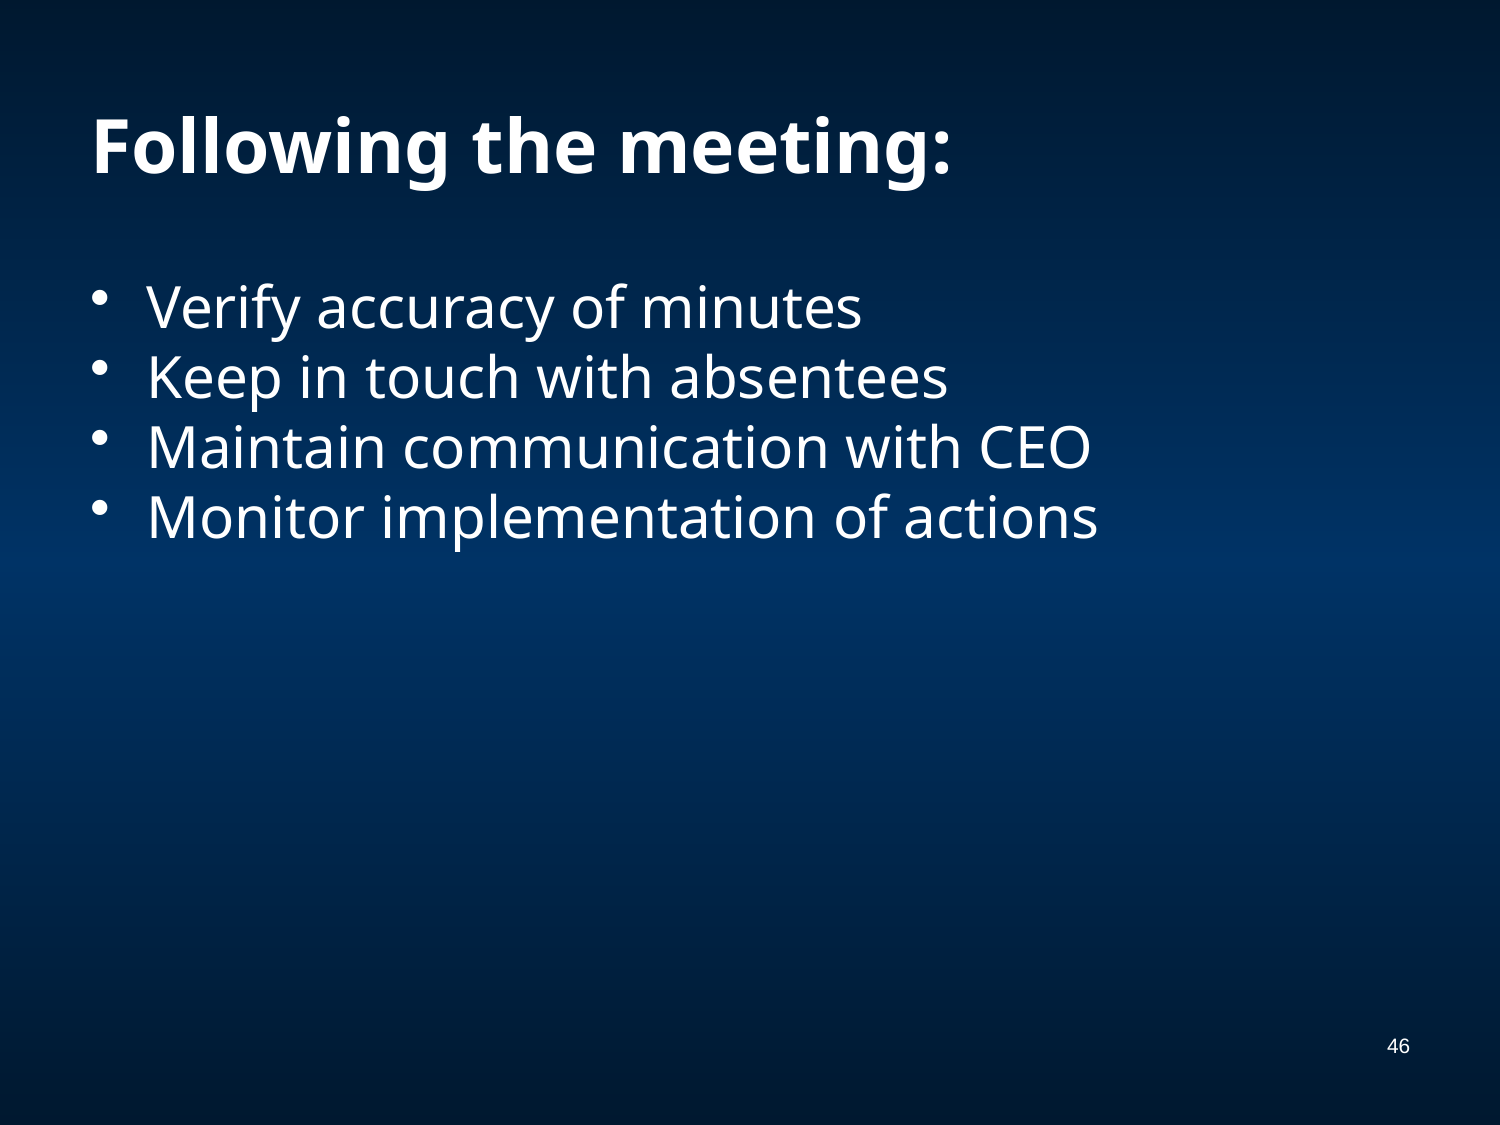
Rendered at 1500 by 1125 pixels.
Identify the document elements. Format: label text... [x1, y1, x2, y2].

slide_number 46 [1074, 1024, 1426, 1104]
title Following the meeting: [74, 49, 1426, 238]
list Verify accuracy of minutes Keep in touch with absentees Maintain communication with CEO Monitor implementation of actions [74, 262, 1426, 1006]
